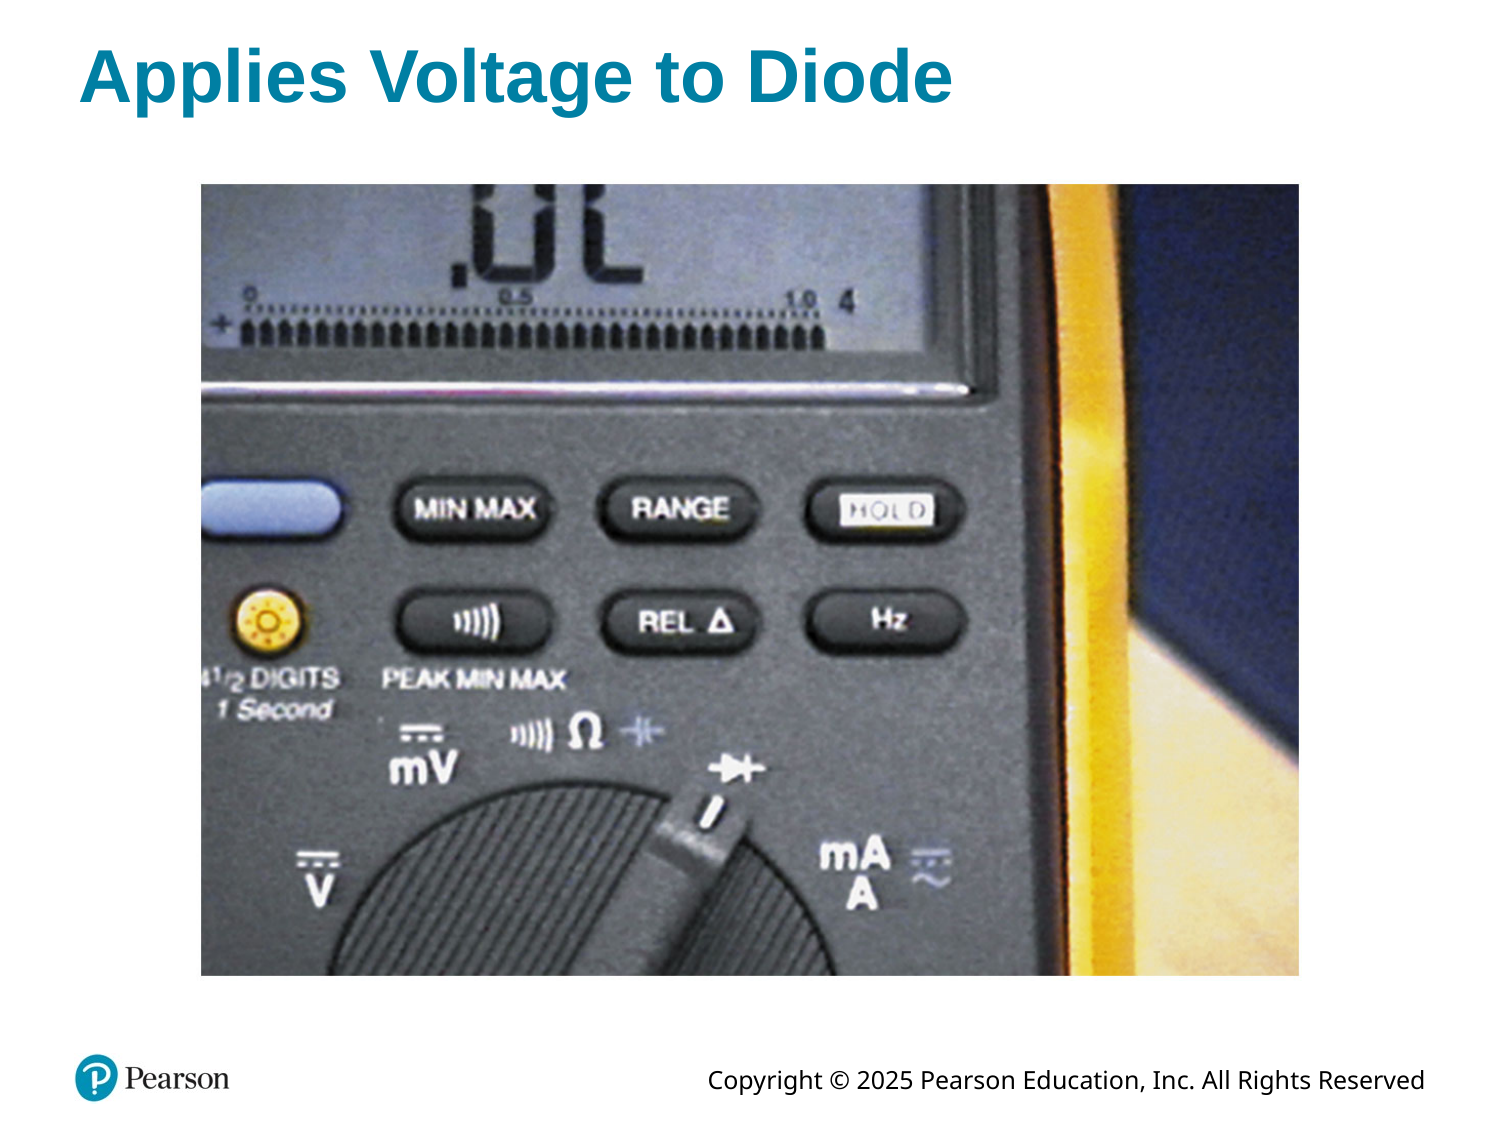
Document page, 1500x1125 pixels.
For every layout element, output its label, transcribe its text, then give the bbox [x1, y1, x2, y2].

picture [74, 1053, 230, 1104]
title Applies Voltage to Diode [78, 0, 1429, 170]
picture [195, 179, 1305, 981]
